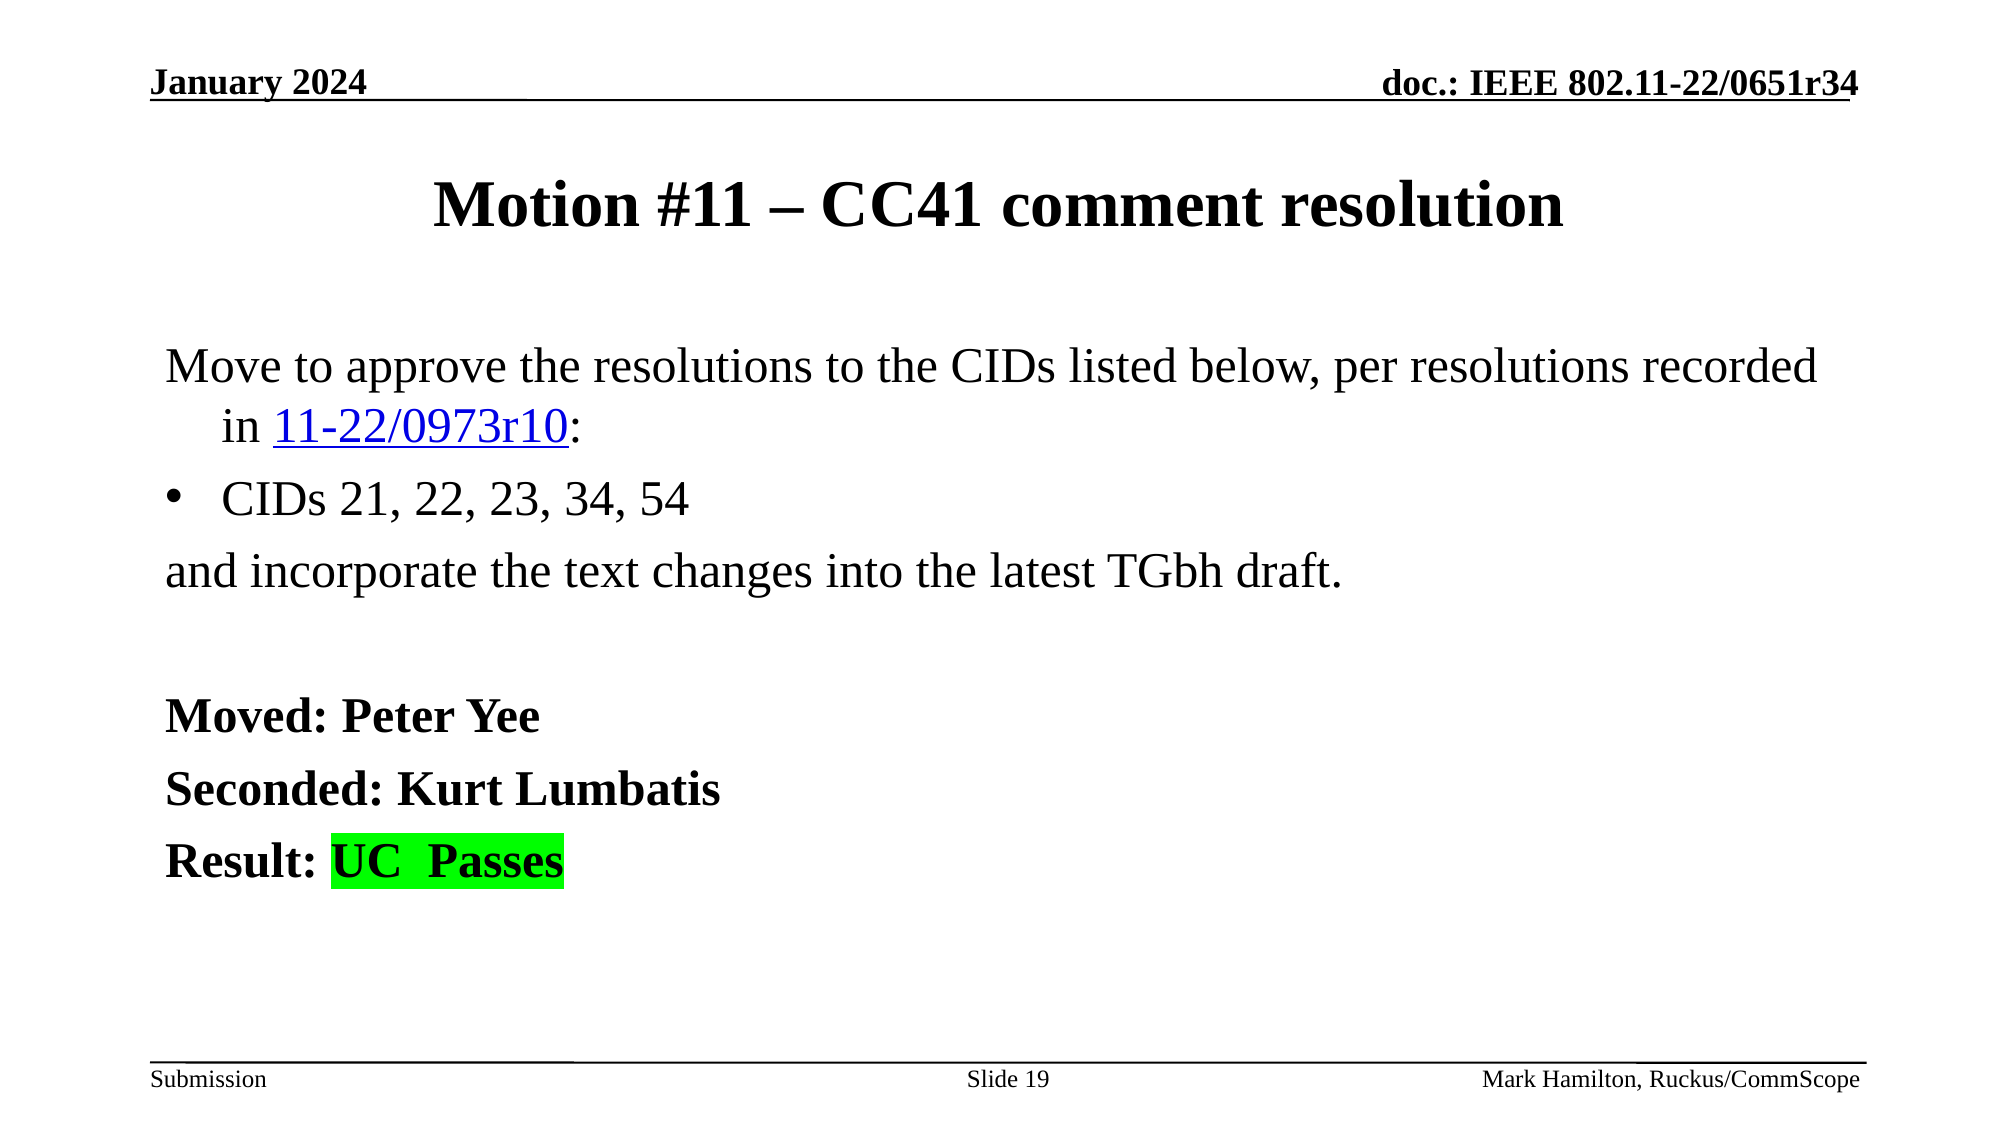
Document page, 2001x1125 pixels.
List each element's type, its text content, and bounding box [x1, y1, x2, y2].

list Move to approve the resolutions to the CIDs listed below, per resolutions recorded in 11-22/0973r10: CIDs 21, 22, 23, 34, 54 and incorporate the text changes into the latest TGbh draft. Moved: Peter Yee Seconded: Kurt Lumbatis Result: UC Passes [149, 324, 1850, 1000]
slide_number Slide 19 [950, 1061, 1067, 1123]
title Motion #11 – CC41 comment resolution [149, 112, 1850, 288]
